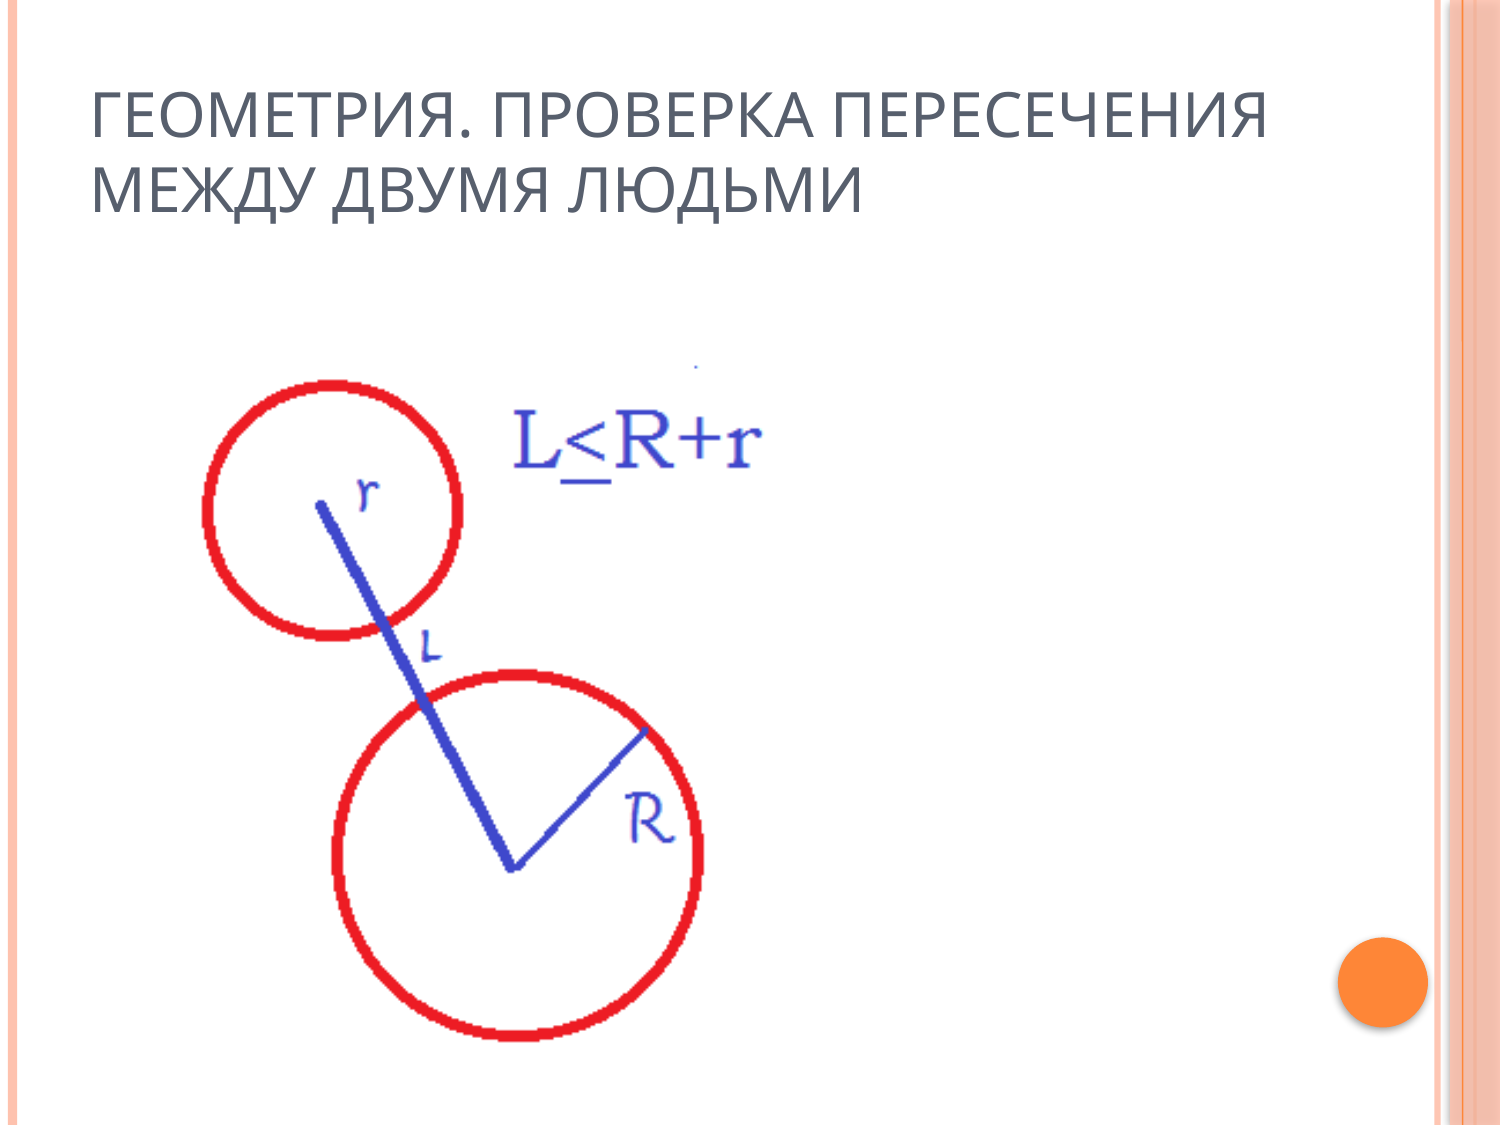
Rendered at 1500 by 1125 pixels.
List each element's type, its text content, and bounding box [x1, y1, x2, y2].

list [116, 280, 798, 1068]
title Геометрия. Проверка пересечения между двумя людьми [75, 45, 1300, 233]
